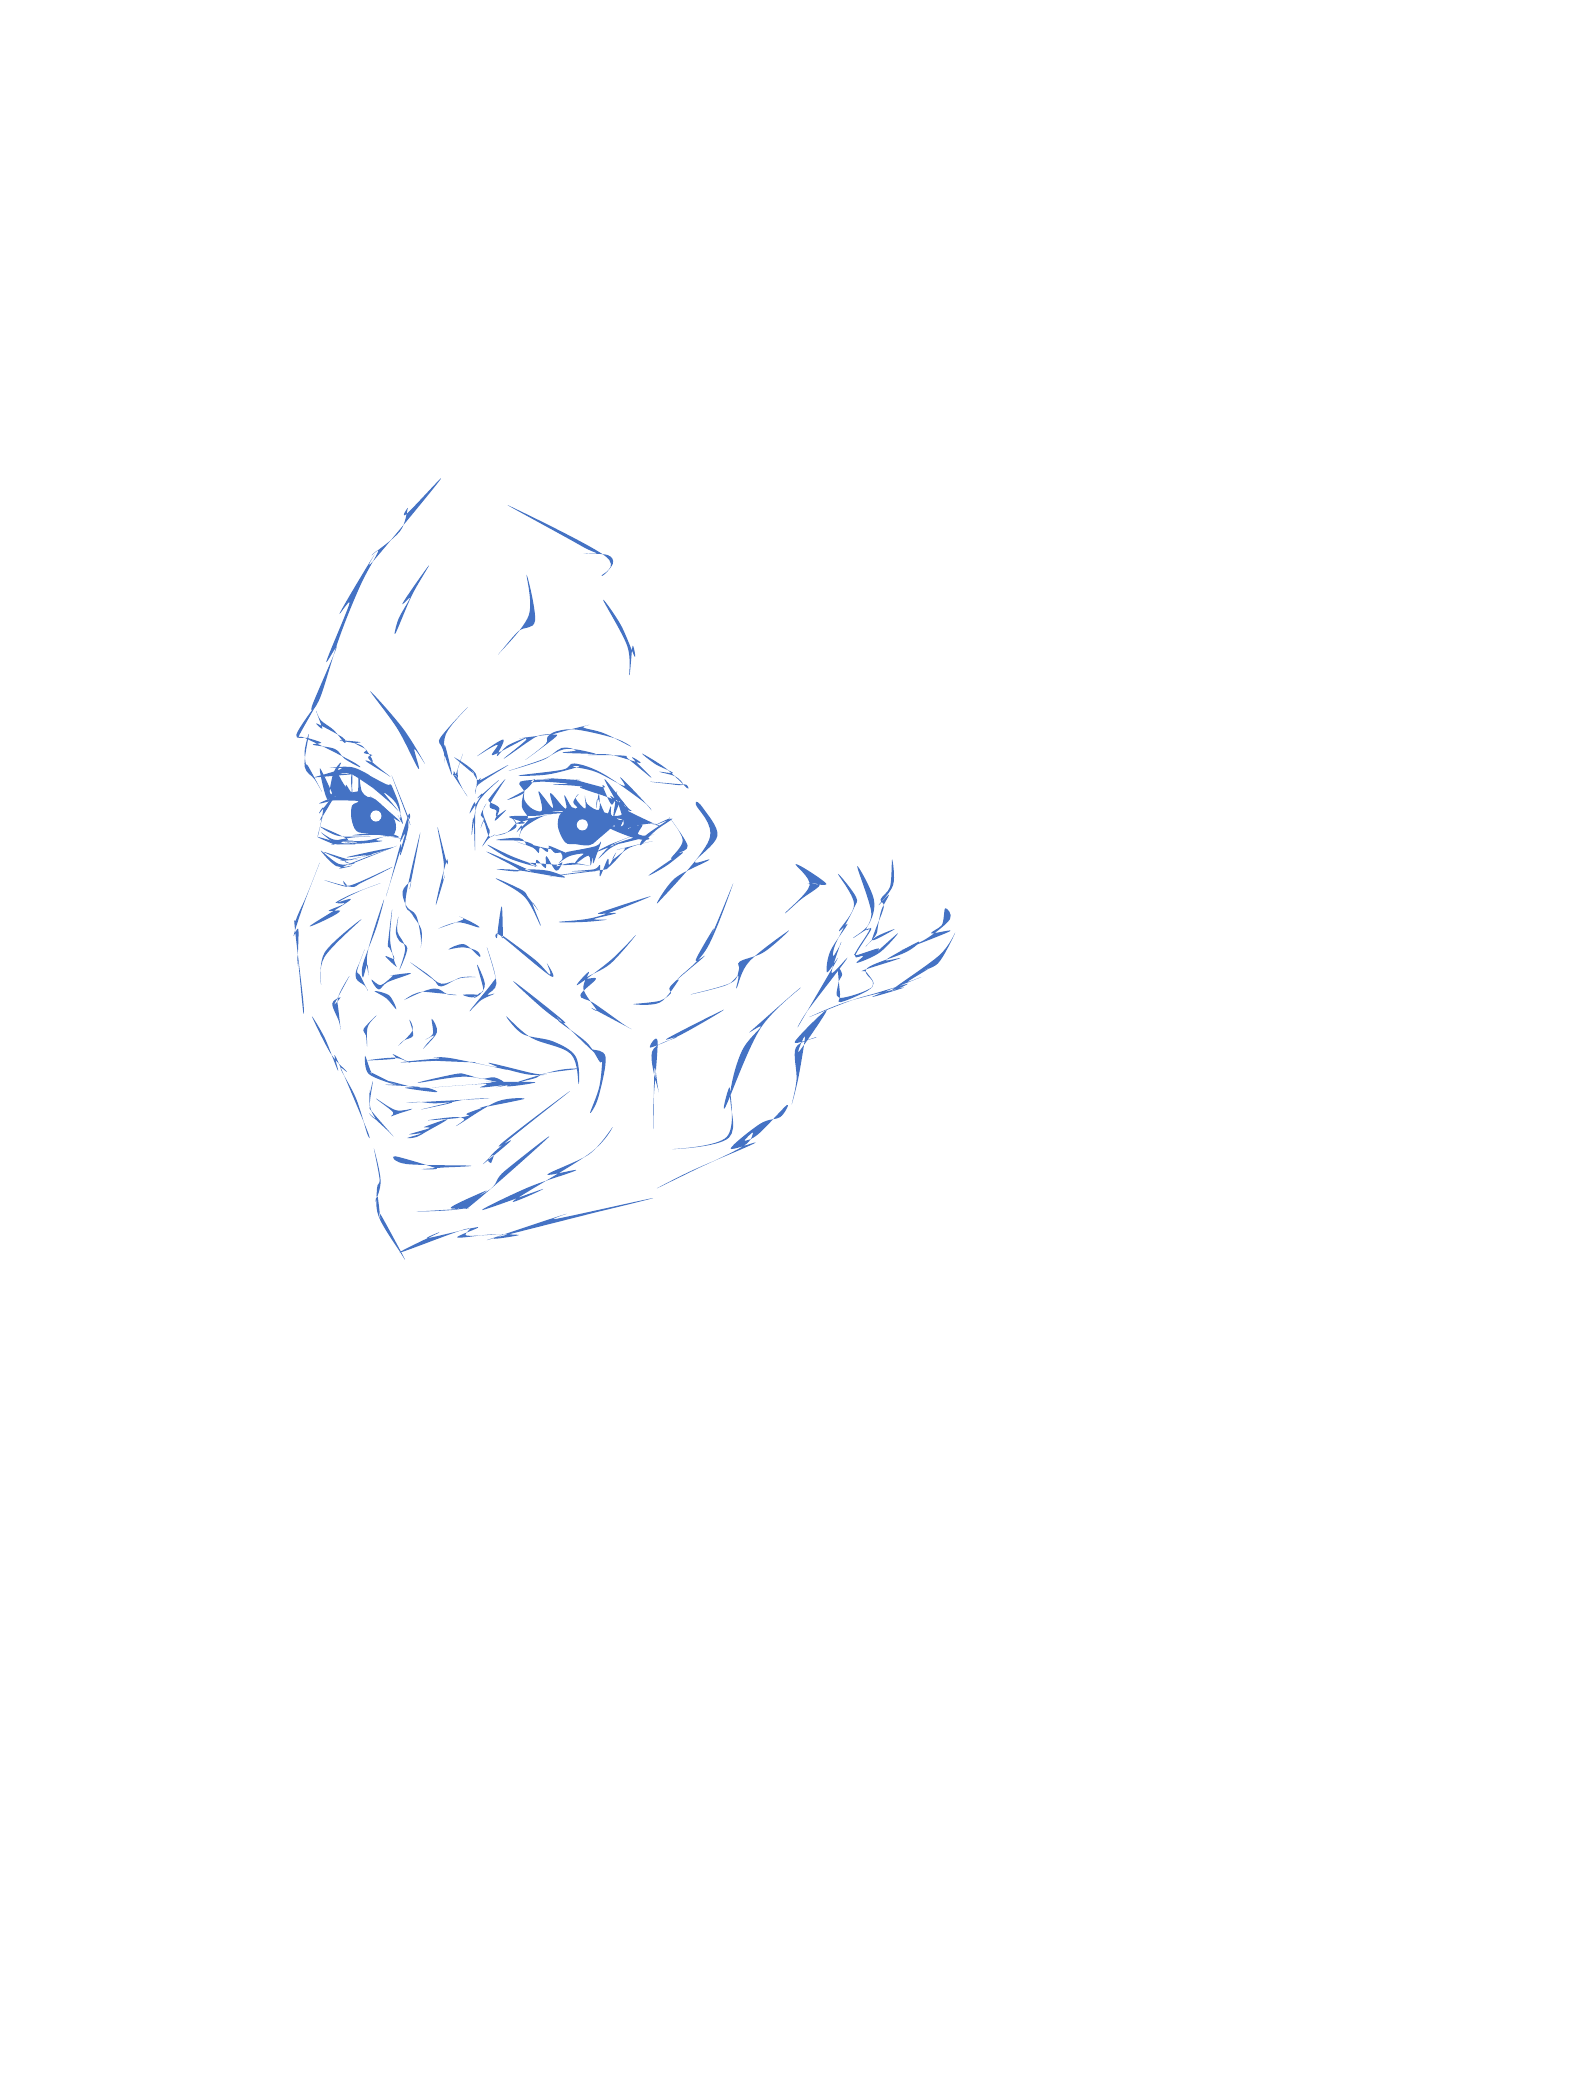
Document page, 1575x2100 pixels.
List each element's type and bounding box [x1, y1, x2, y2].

picture [0, 264, 1575, 1836]
